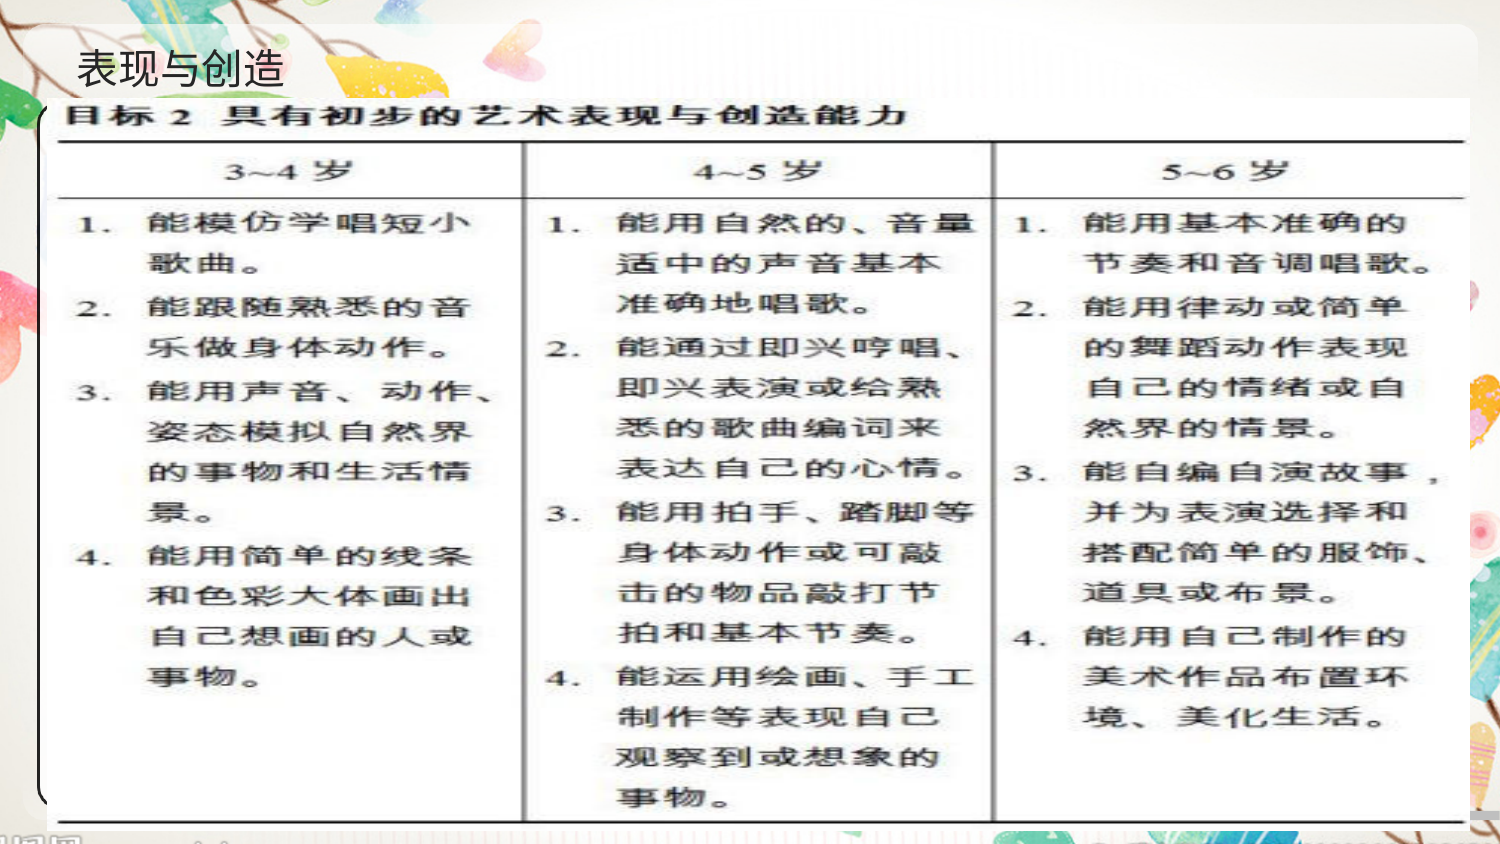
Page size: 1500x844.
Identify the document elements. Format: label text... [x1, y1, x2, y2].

title 表现与创造 [61, 39, 1412, 96]
picture [0, 0, 1500, 844]
